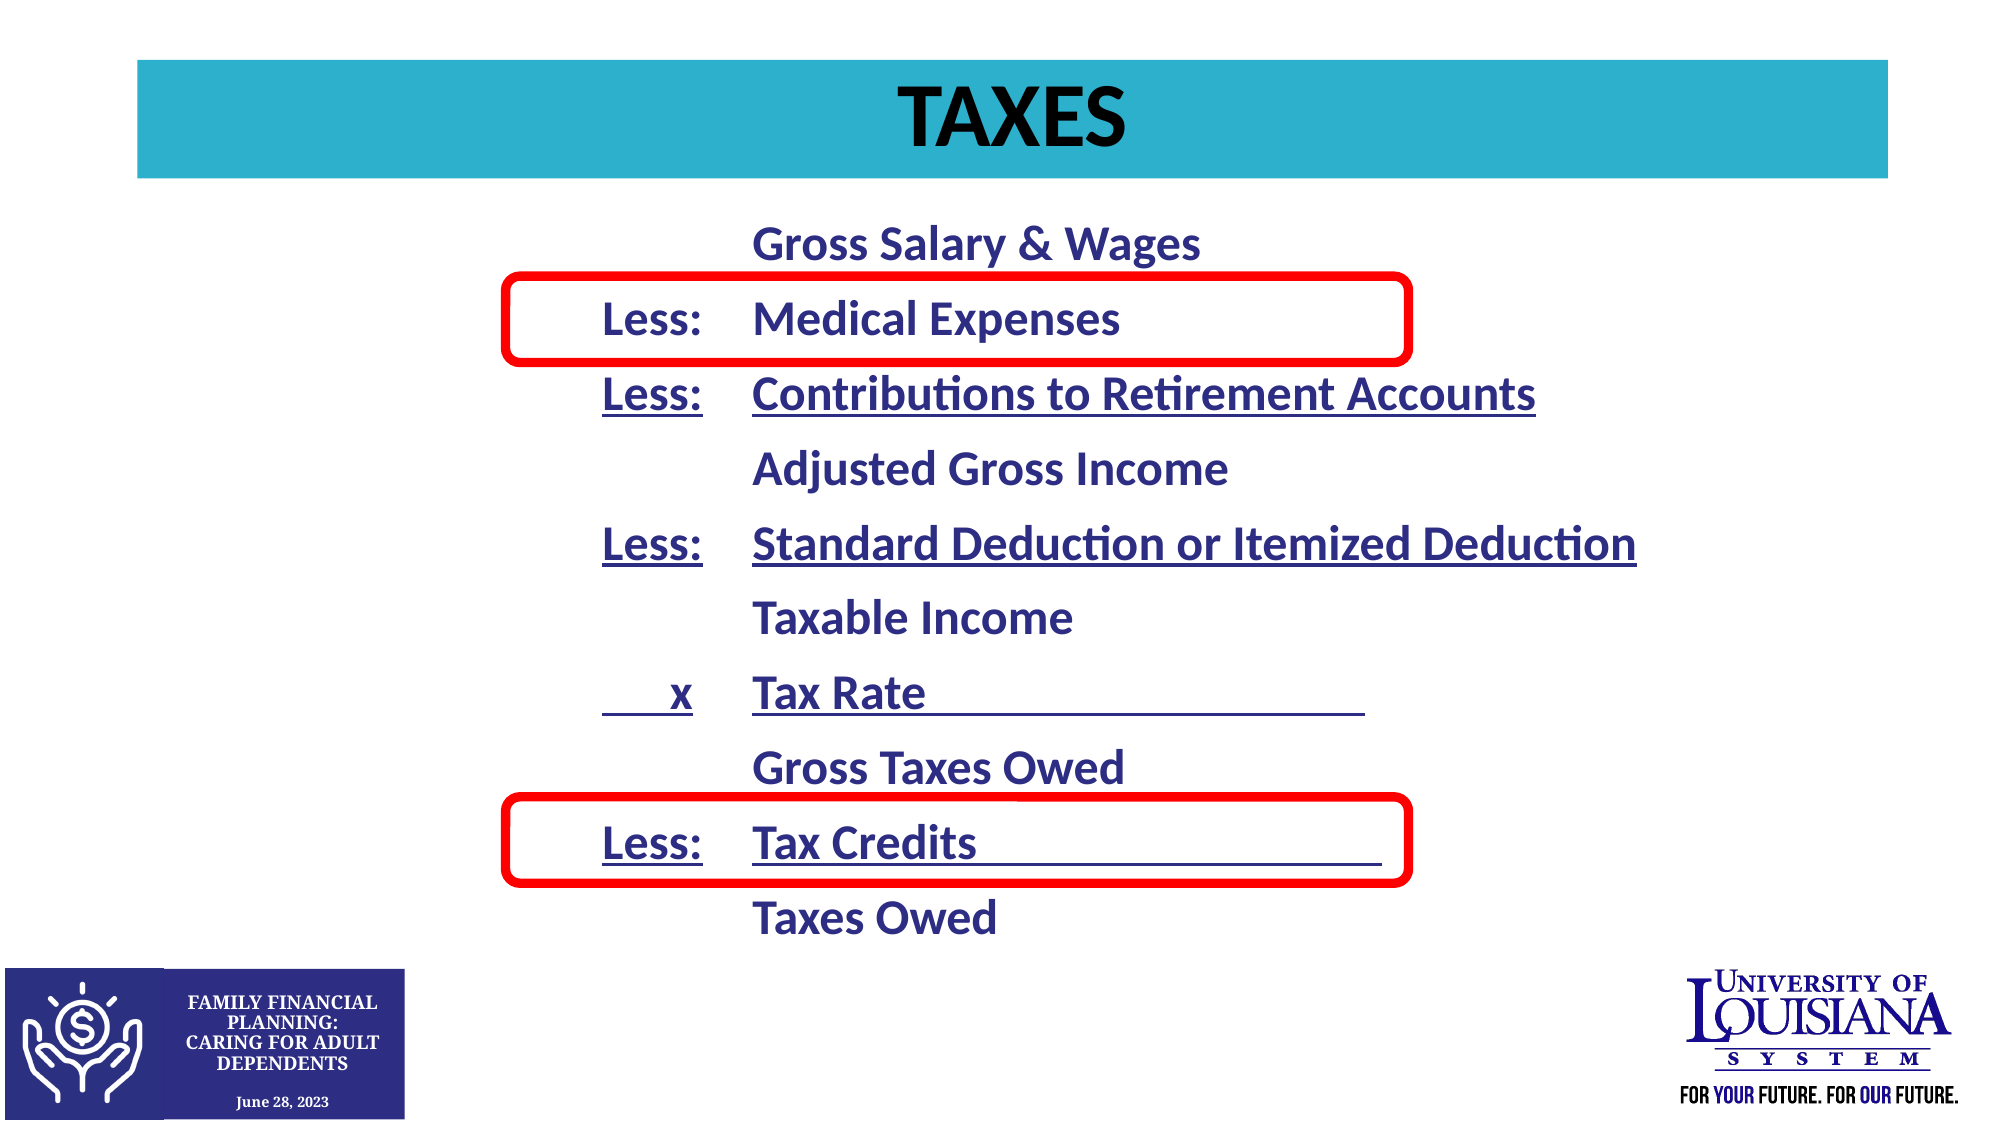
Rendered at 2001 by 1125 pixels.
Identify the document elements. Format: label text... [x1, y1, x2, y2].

list Gross Salary & Wages Less: Medical Expenses Less: Contributions to Retirement Accounts Adjusted Gross Income Less: Standard Deduction or Itemized Deduction Taxable Income x Tax Rate . Gross Taxes Owed Less: Tax Credits . Taxes Owed [137, 210, 1906, 1014]
picture [1655, 956, 1983, 1120]
text_box TAXES [137, 59, 1888, 179]
text_box [504, 275, 1410, 364]
picture [5, 968, 161, 1120]
text_box [504, 795, 1410, 885]
